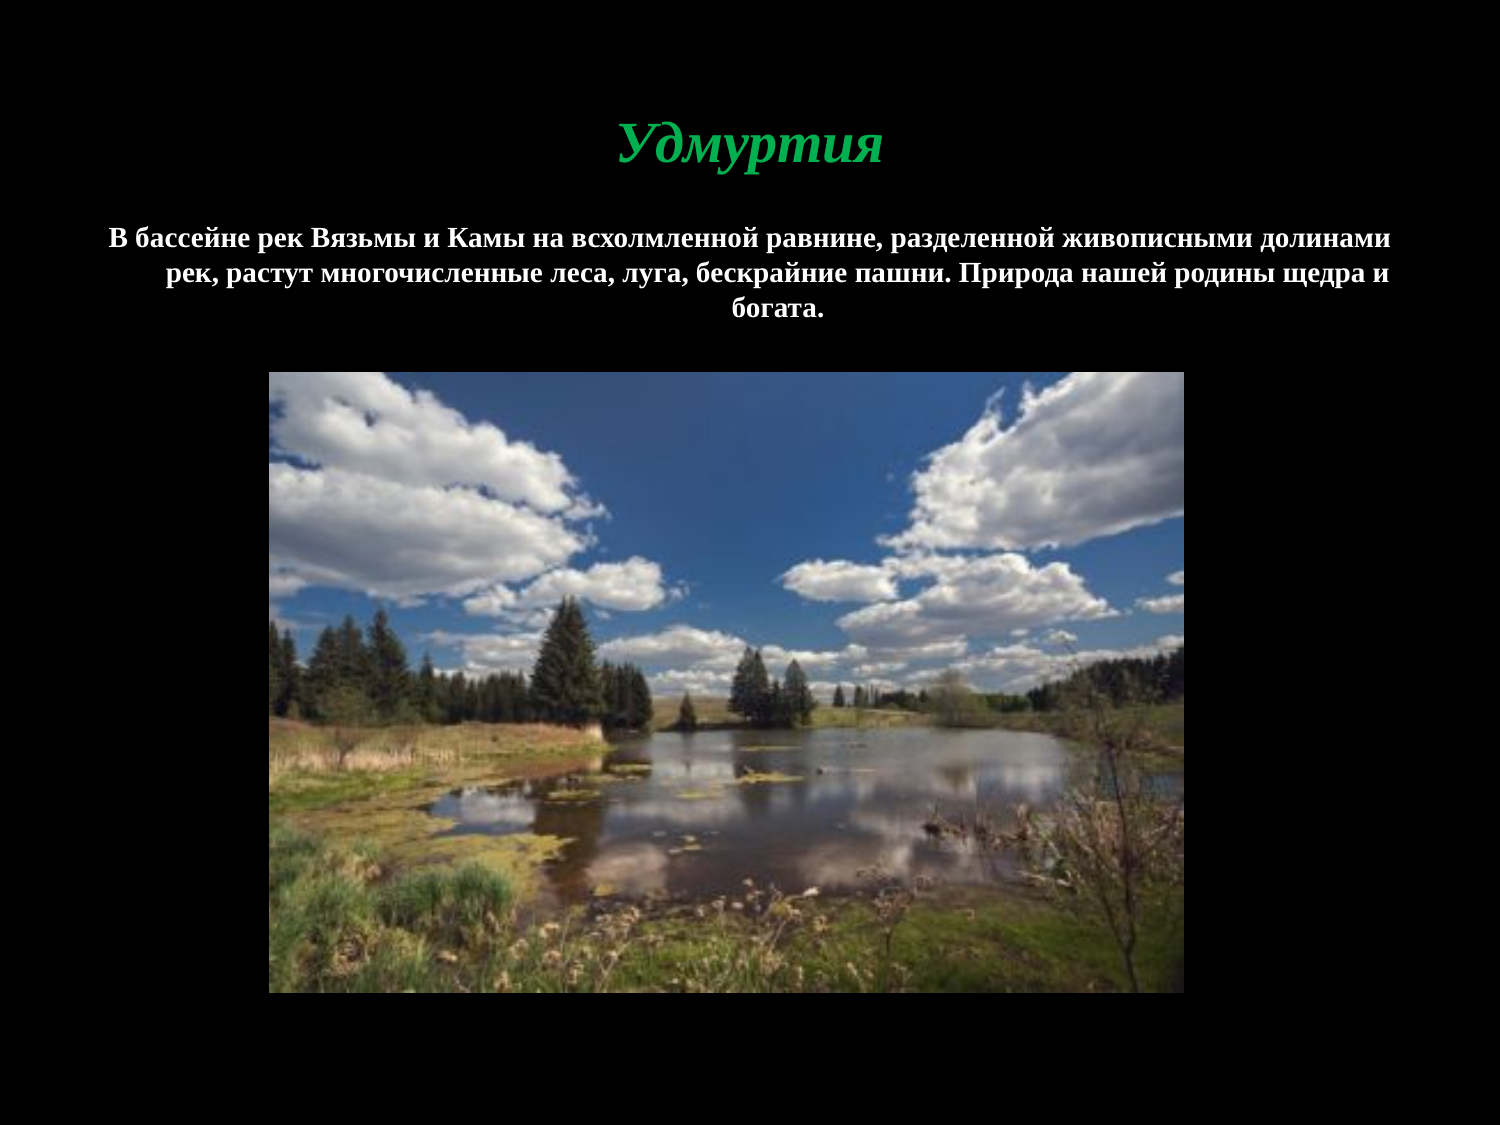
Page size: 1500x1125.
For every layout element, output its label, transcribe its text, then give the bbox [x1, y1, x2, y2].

list В бассейне рек Вязьмы и Камы на всхолмленной равнине, разделенной живописными долинами рек, растут многочисленные леса, луга, бескрайние пашни. Природа нашей родины щедра и богата. [70, 210, 1430, 1067]
title Удмуртия [75, 45, 1425, 210]
picture [269, 372, 1184, 994]
